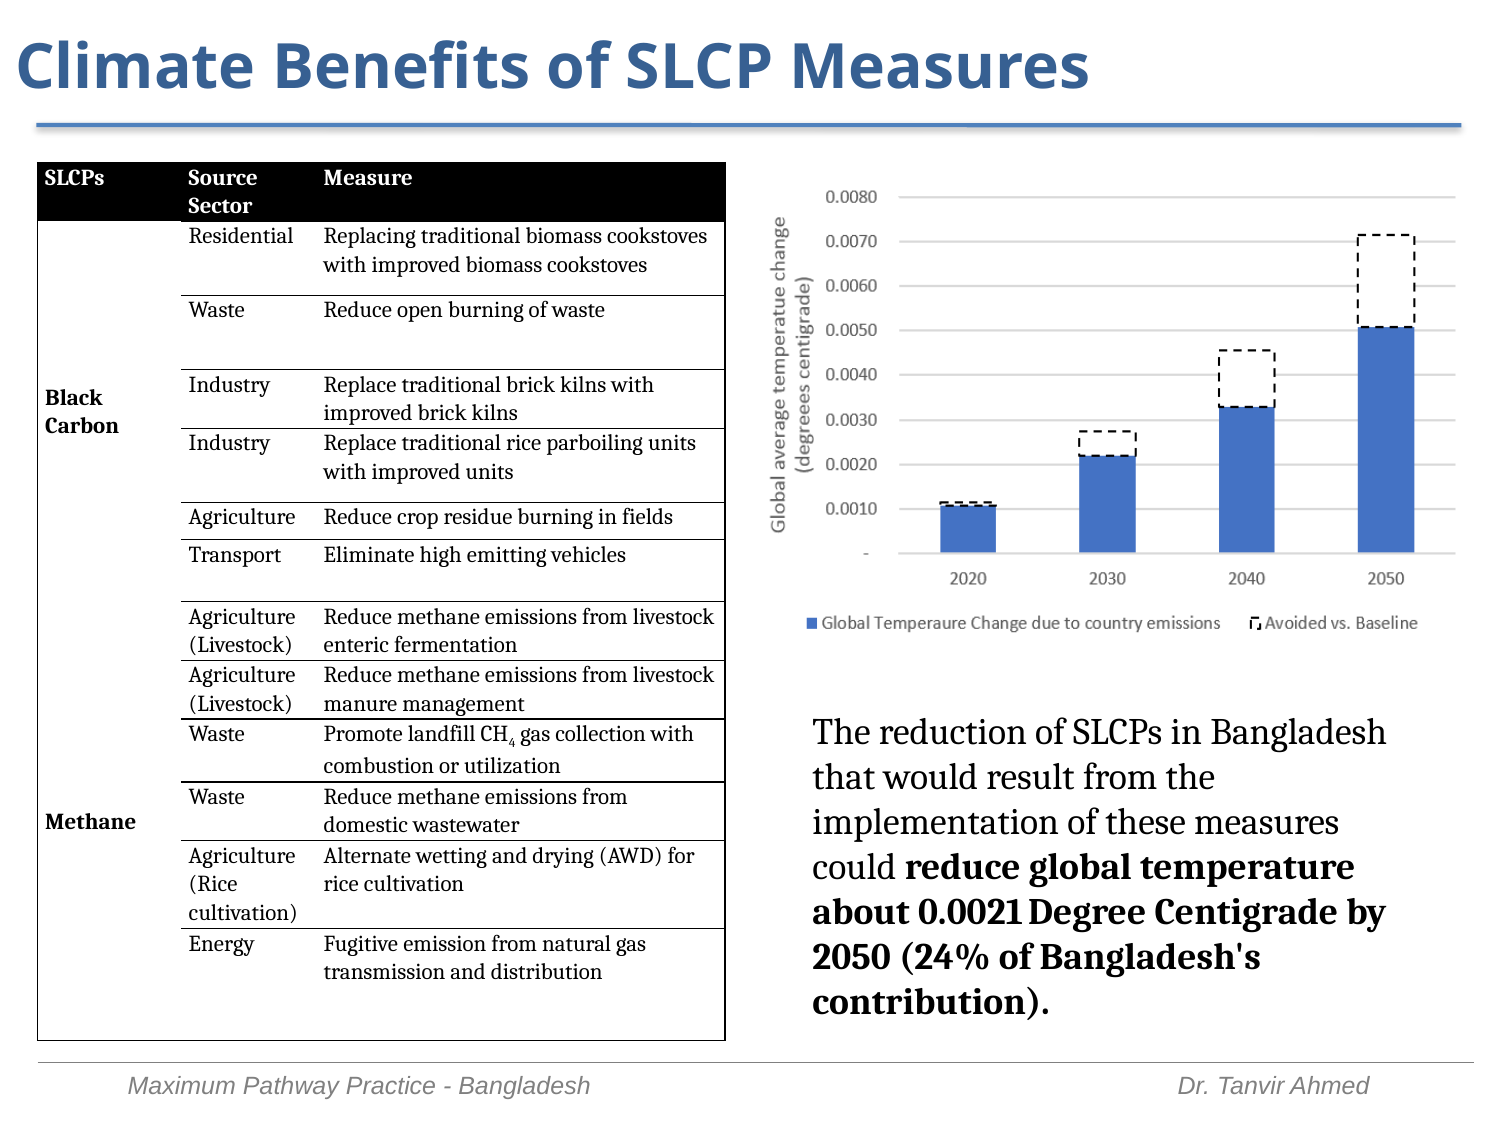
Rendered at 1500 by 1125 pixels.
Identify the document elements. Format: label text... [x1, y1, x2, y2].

table_cell Black Carbon [38, 221, 181, 602]
table_cell Reduce methane emissions from livestock manure management [316, 661, 724, 718]
table_header Source Sector [181, 163, 316, 221]
table_cell Fugitive emission from natural gas transmission and distribution [316, 929, 724, 1040]
table_cell Reduce open burning of waste [316, 296, 724, 369]
table_cell Reduce crop residue burning in fields [316, 503, 724, 539]
table_cell Methane [38, 602, 181, 1040]
table_cell Residential [181, 222, 316, 295]
table_cell Agriculture (Rice cultivation) [181, 841, 316, 928]
table_cell Waste [181, 783, 316, 840]
table_cell Reduce methane emissions from domestic wastewater [316, 783, 724, 840]
table_cell Eliminate high emitting vehicles [316, 540, 724, 601]
table_cell Agriculture (Livestock) [181, 602, 316, 660]
table_cell Energy [181, 929, 316, 1040]
table_cell Agriculture (Livestock) [181, 661, 316, 718]
table_cell Replacing traditional biomass cookstoves with improved biomass cookstoves [316, 222, 724, 295]
table_header Measure [316, 163, 724, 221]
table_header SLCPs [38, 163, 181, 221]
text_box The reduction of SLCPs in Bangladesh that would result from the implementation of these measures could reduce global temperature about 0.0021 Degree Centigrade by 2050 (24% of Bangladesh's contribution). [797, 699, 1420, 1030]
table_cell Replace traditional rice parboiling units with improved units [316, 429, 724, 502]
table_cell Agriculture [181, 503, 316, 539]
table_cell Industry [181, 429, 316, 502]
table_cell Replace traditional brick kilns with improved brick kilns [316, 370, 724, 428]
picture [743, 174, 1474, 651]
table_cell Promote landfill CH4 gas collection with combustion or utilization [316, 720, 724, 781]
table_cell Waste [181, 296, 316, 369]
title Climate Benefits of SLCP Measures [0, 2, 1500, 125]
table_cell Waste [181, 720, 316, 781]
table_cell Industry [181, 370, 316, 428]
table_cell Transport [181, 540, 316, 601]
table_cell Alternate wetting and drying (AWD) for rice cultivation [316, 841, 724, 928]
text_box Maximum Pathway Practice - Bangladesh Dr. Tanvir Ahmed [23, 1062, 1474, 1108]
table_cell Reduce methane emissions from livestock enteric fermentation [316, 602, 724, 660]
